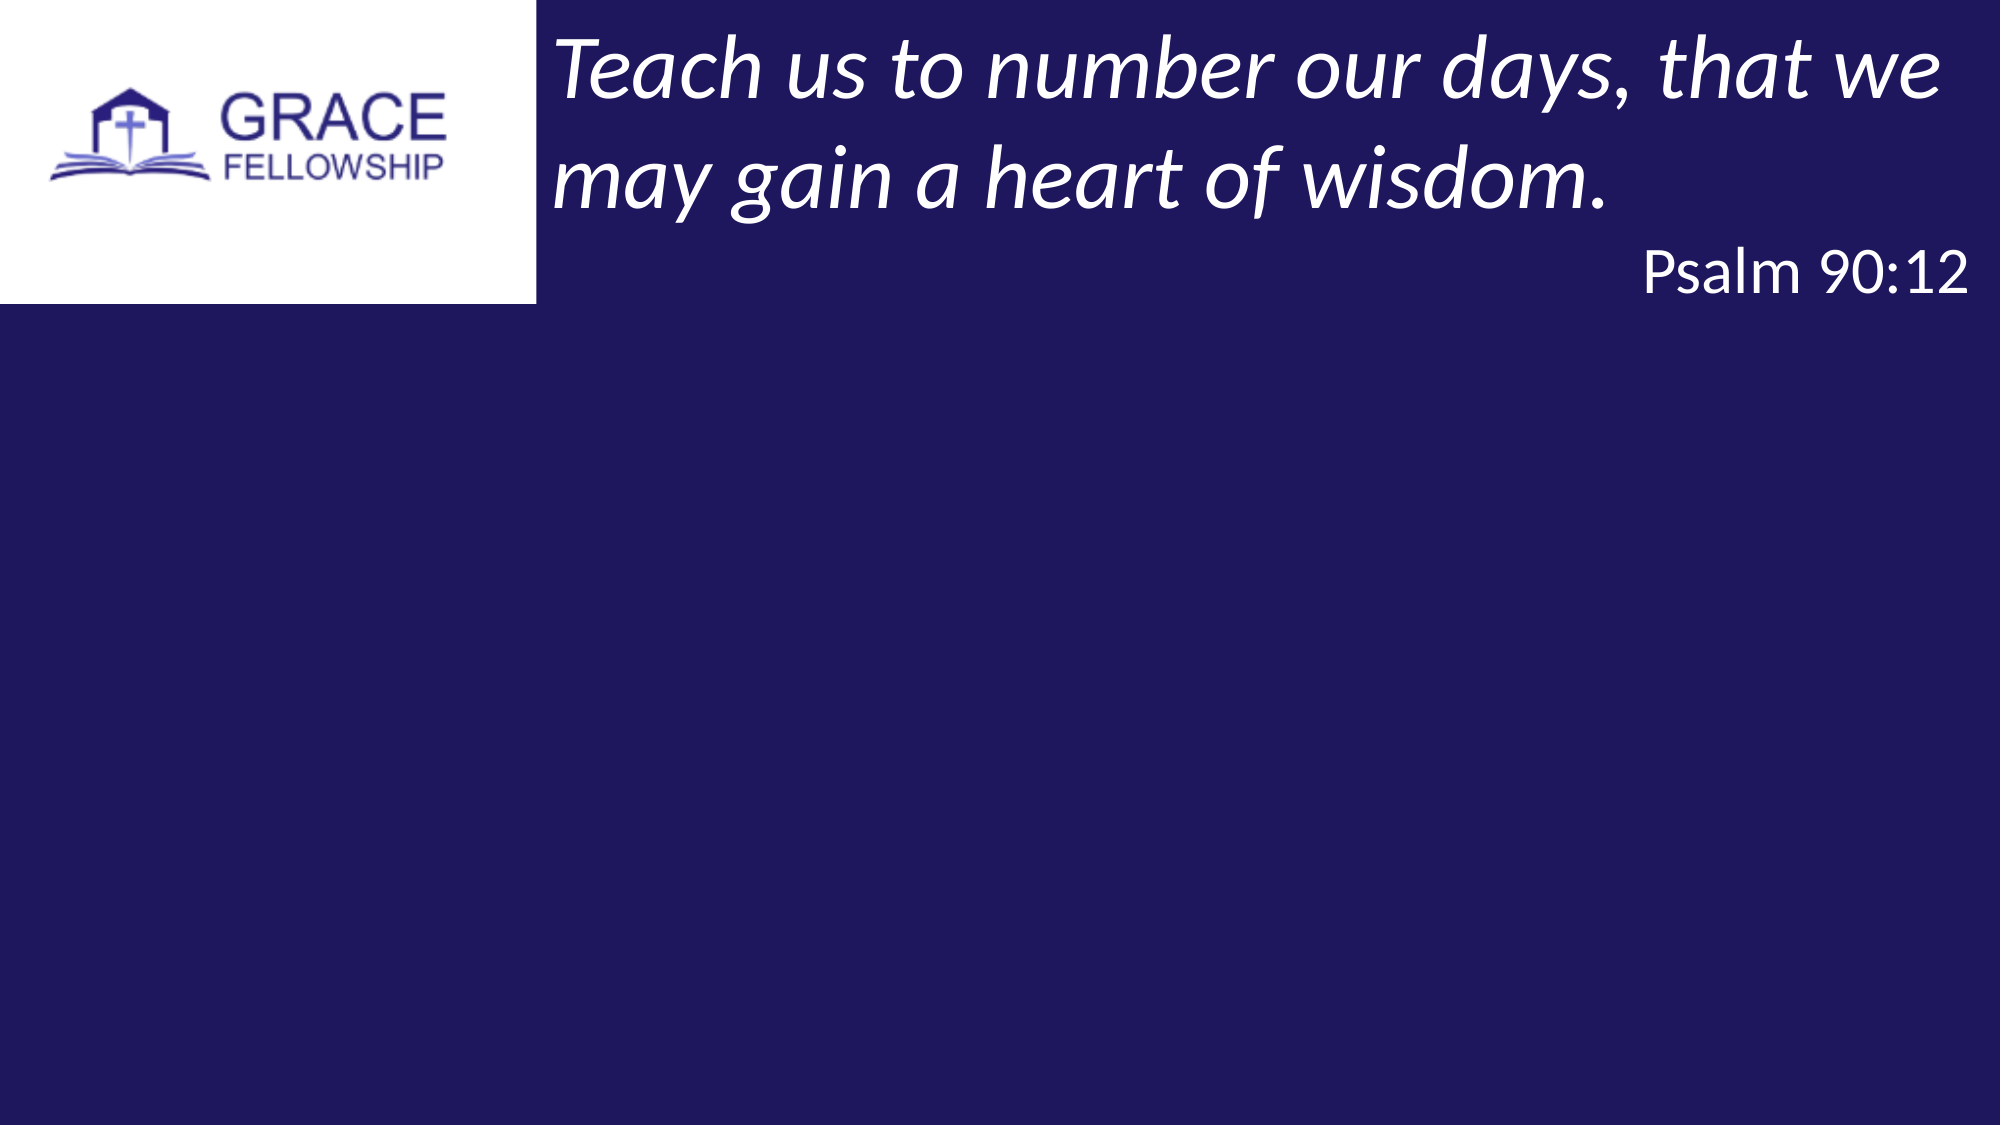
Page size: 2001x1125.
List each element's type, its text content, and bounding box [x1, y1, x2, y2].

text_box Teach us to number our days, that we may gain a heart of wisdom. Psalm 90:12 [536, 0, 2000, 315]
picture [0, 0, 537, 304]
